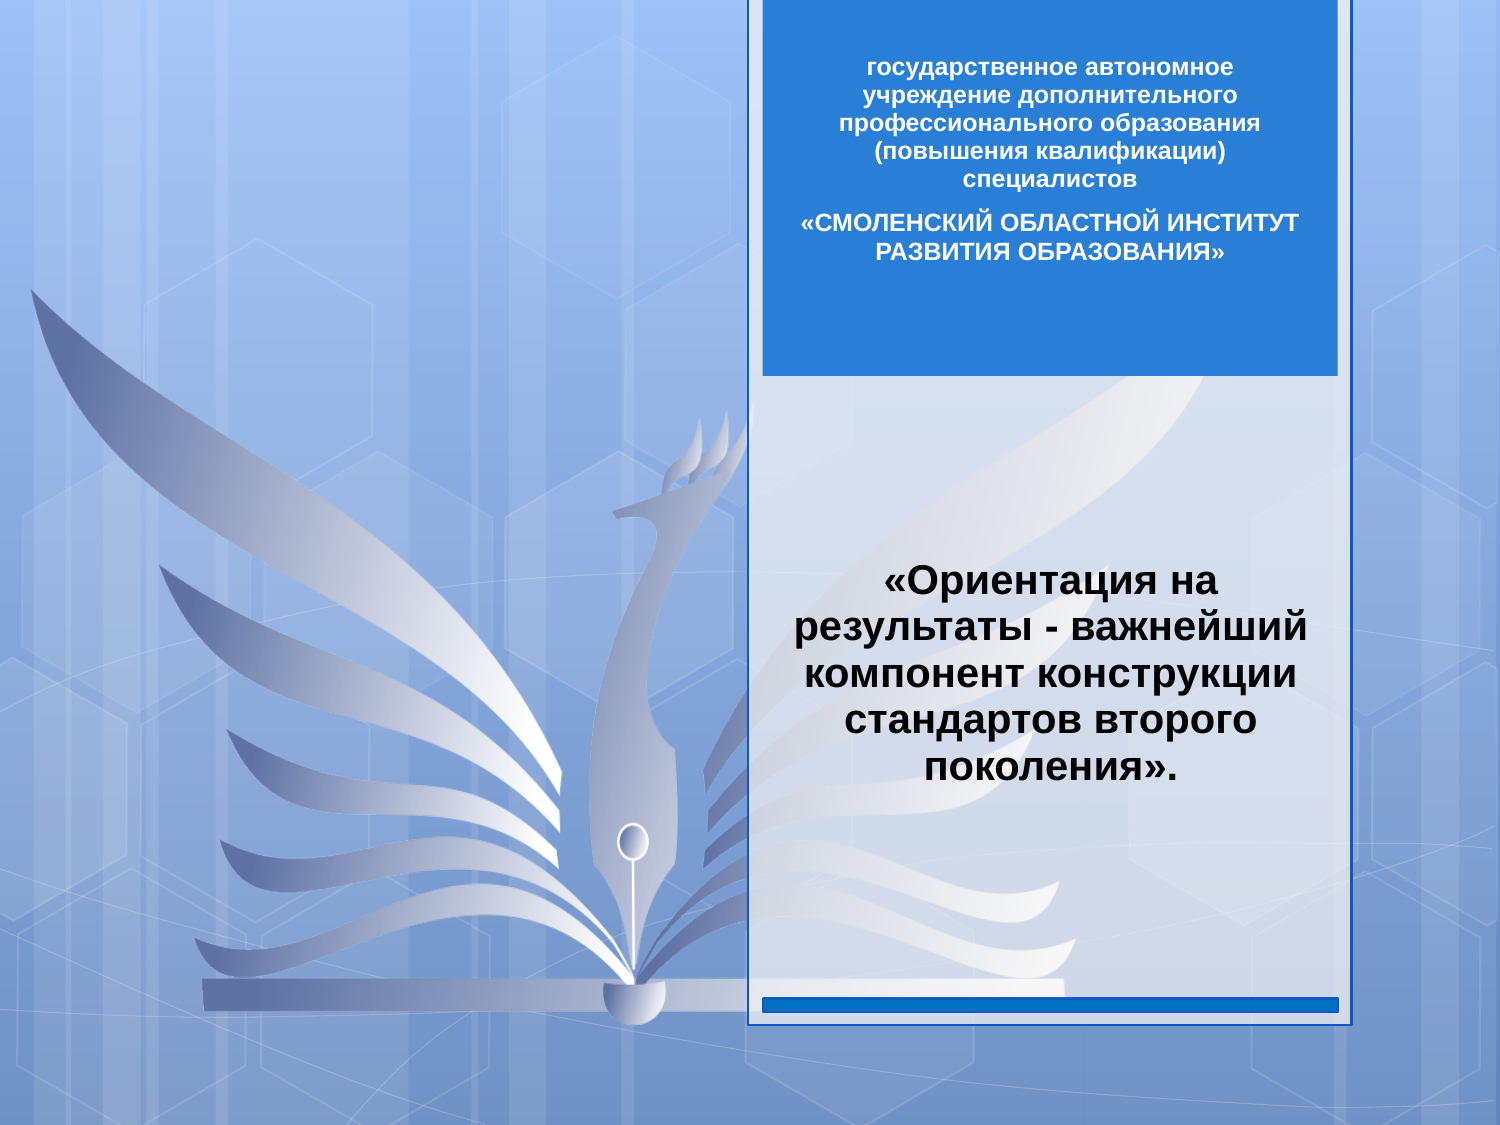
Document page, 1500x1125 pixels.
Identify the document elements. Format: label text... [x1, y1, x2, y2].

title «Ориентация на результаты - важнейший компонент конструкции стандартов второго поколения». [773, 420, 1329, 926]
